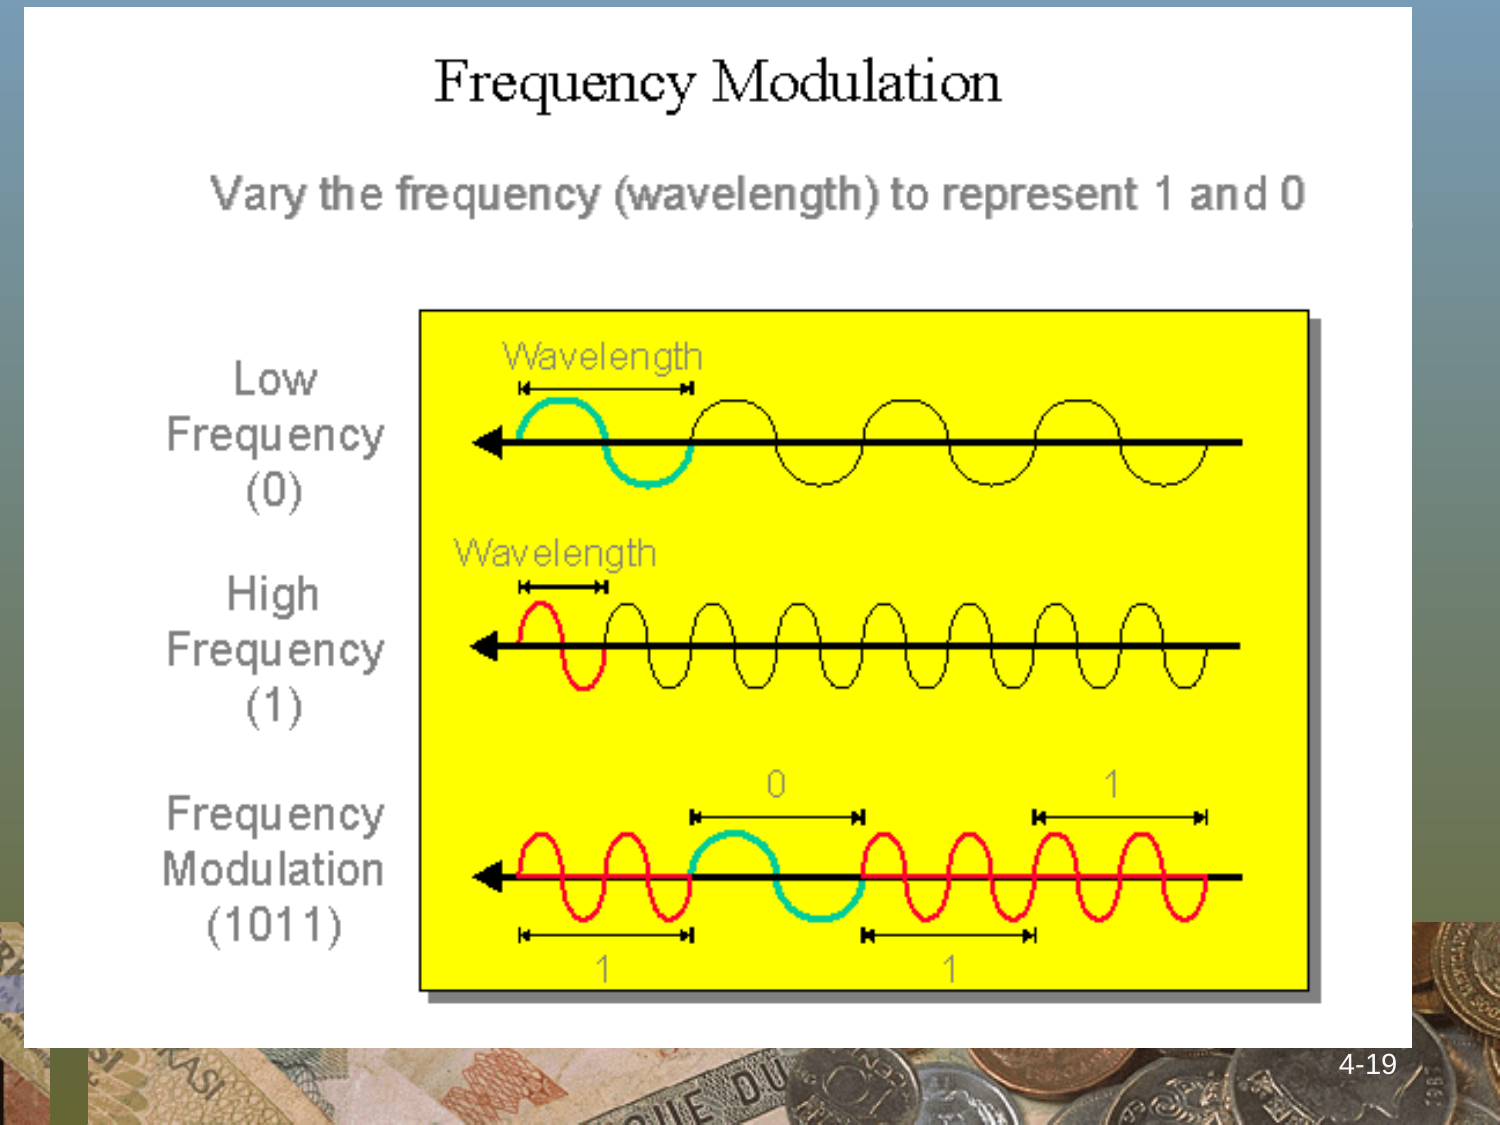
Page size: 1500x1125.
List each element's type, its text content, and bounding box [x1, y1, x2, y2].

slide_number 4-19 [1099, 1053, 1413, 1101]
picture [0, 7, 1500, 1125]
